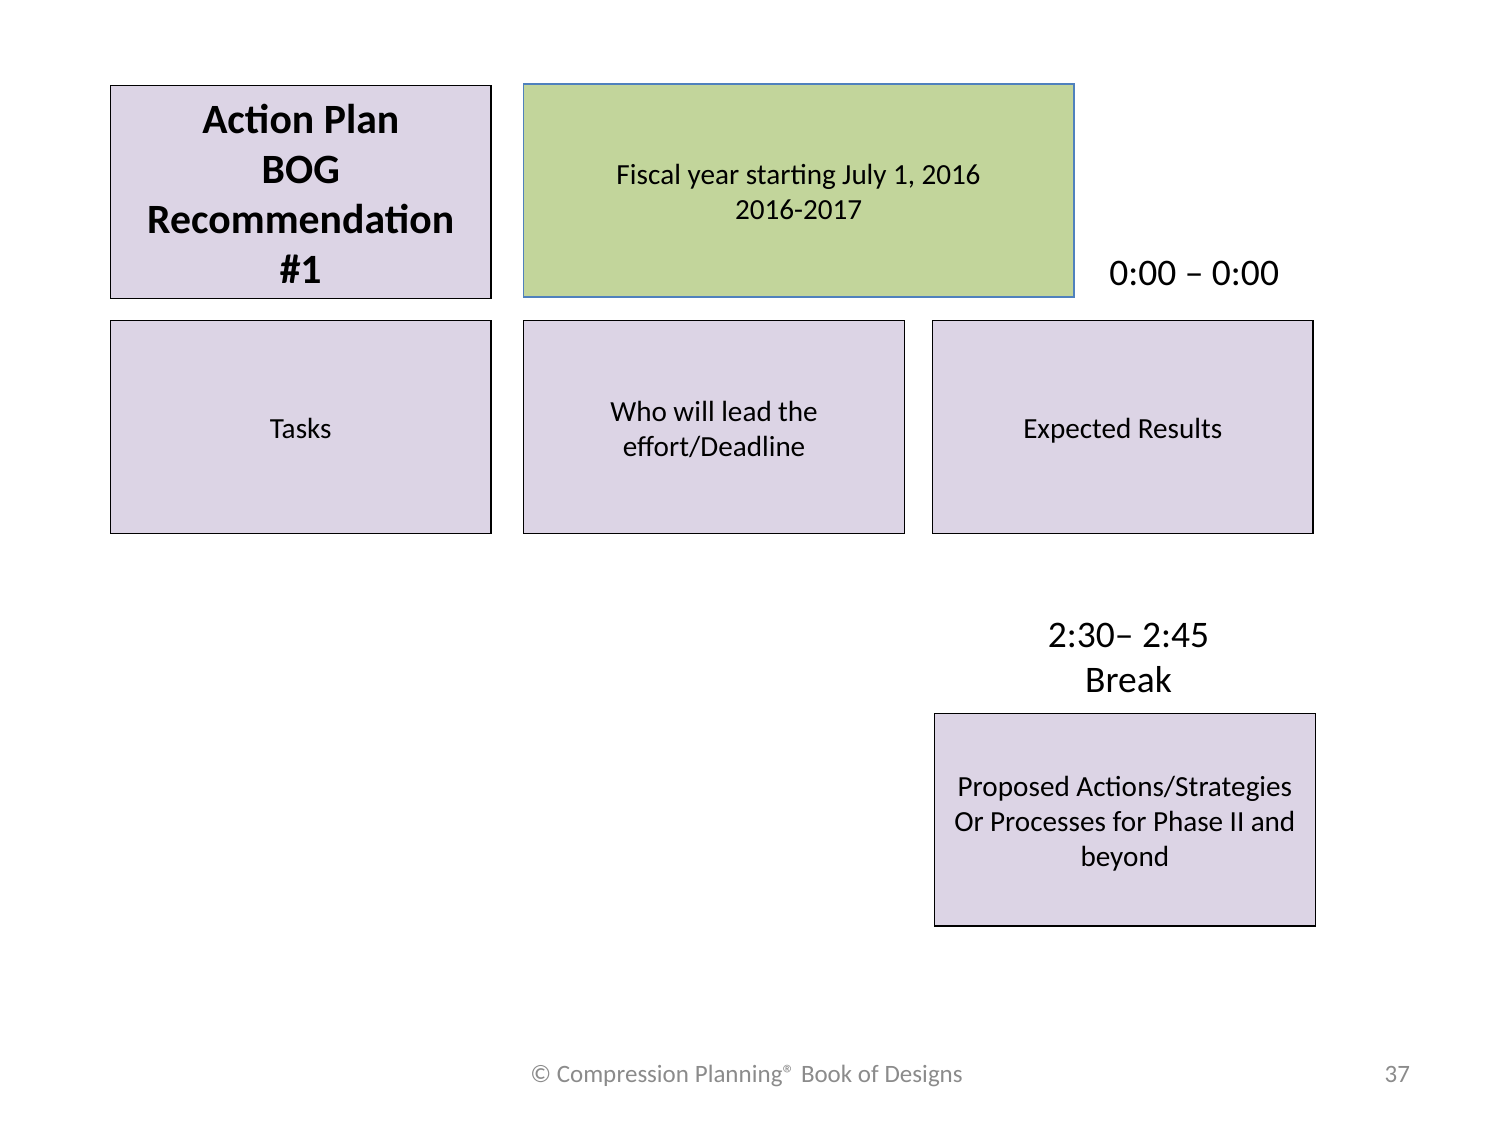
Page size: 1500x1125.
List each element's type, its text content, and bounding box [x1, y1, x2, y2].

text_box 2:30– 2:45 Break [1033, 602, 1225, 708]
text_box Expected Results [932, 320, 1314, 534]
text_box Tasks [110, 320, 492, 534]
text_box Action Plan BOG Recommendation #1 [110, 85, 492, 299]
slide_number 37 [1074, 1042, 1425, 1103]
text_box Who will lead the effort/Deadline [523, 320, 905, 534]
footer © Compression Planning® Book of Designs [512, 1042, 988, 1103]
text_box Fiscal year starting July 1, 2016 2016-2017 [523, 83, 1074, 297]
text_box Proposed Actions/Strategies Or Processes for Phase II and beyond [934, 713, 1316, 927]
text_box 0:00 – 0:00 [1074, 240, 1314, 300]
